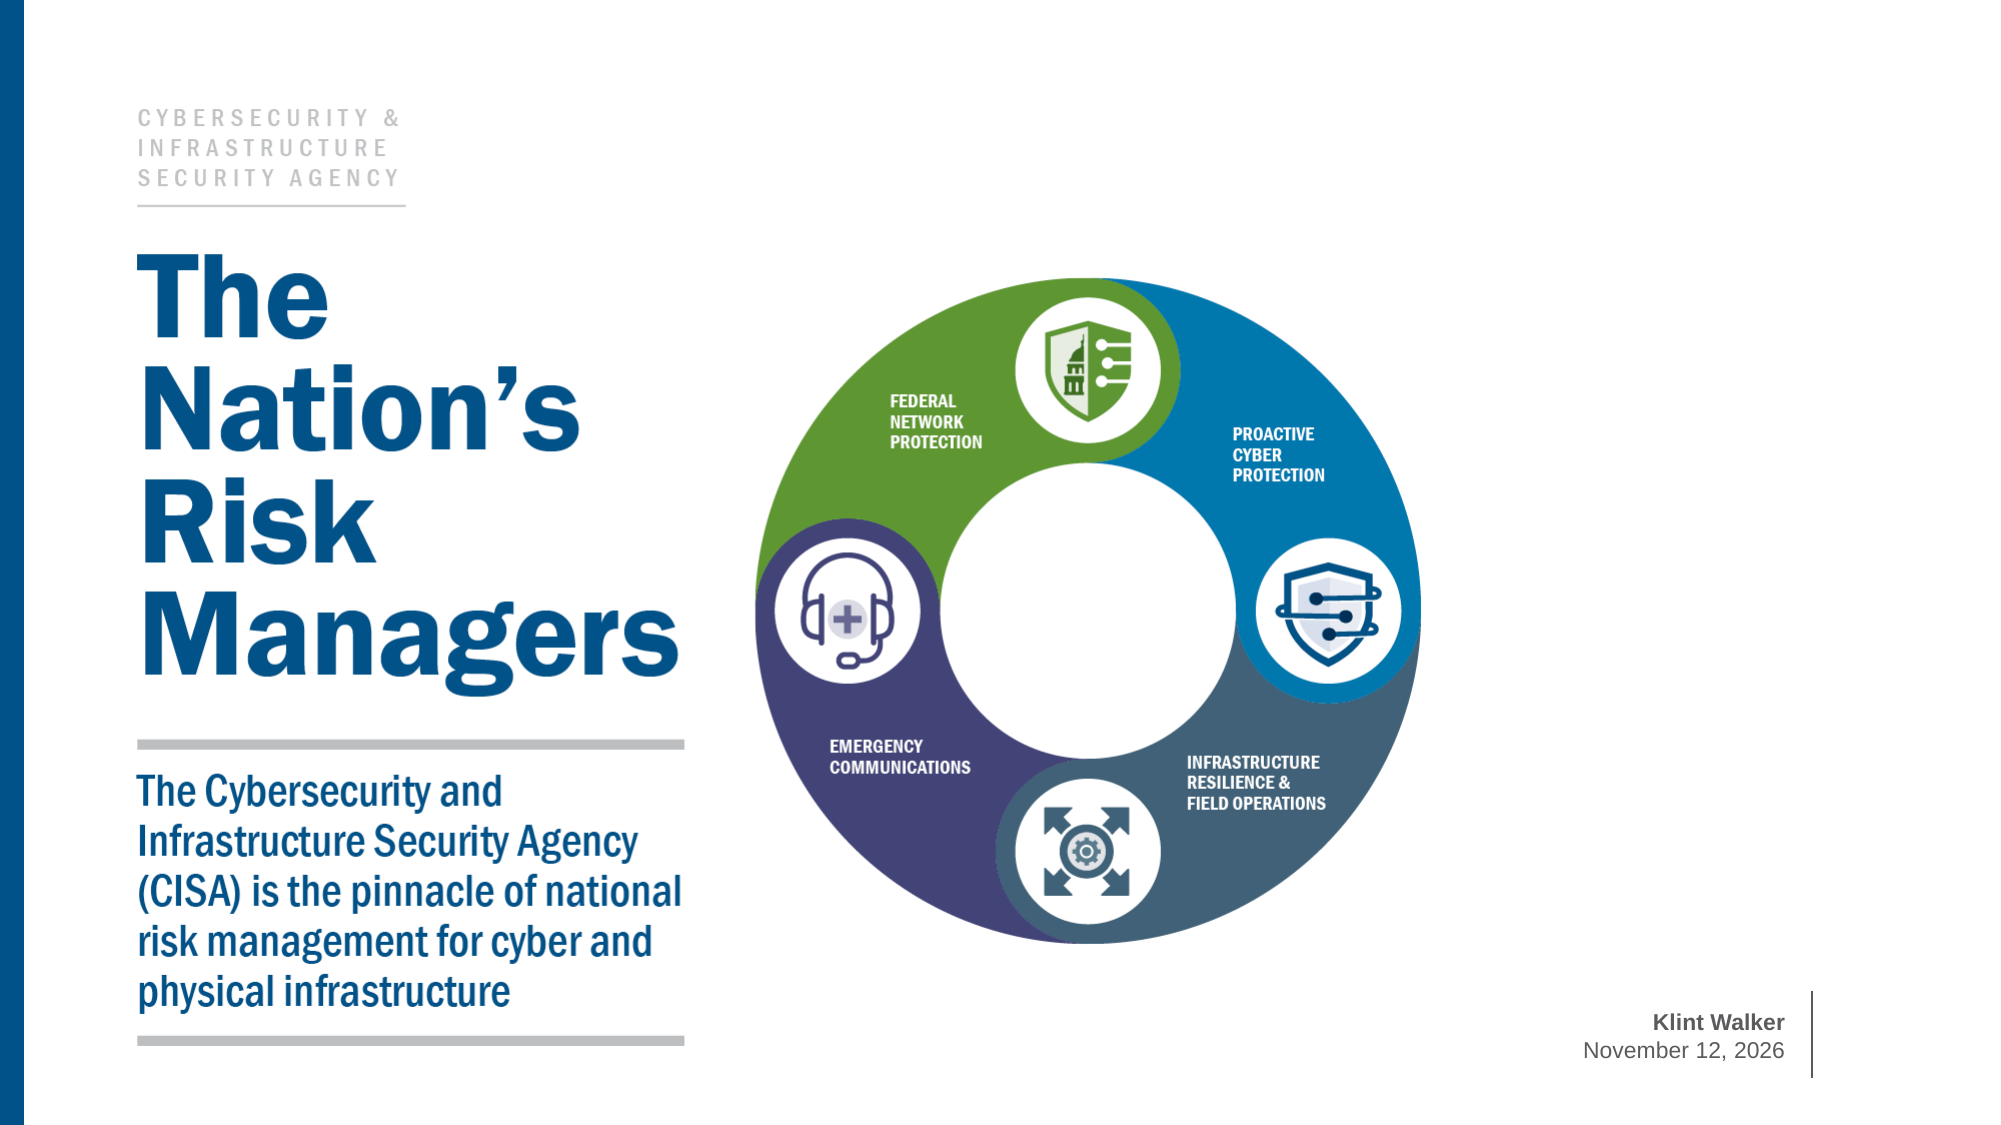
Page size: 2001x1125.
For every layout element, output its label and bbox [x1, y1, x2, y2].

picture [24, 0, 1526, 1125]
